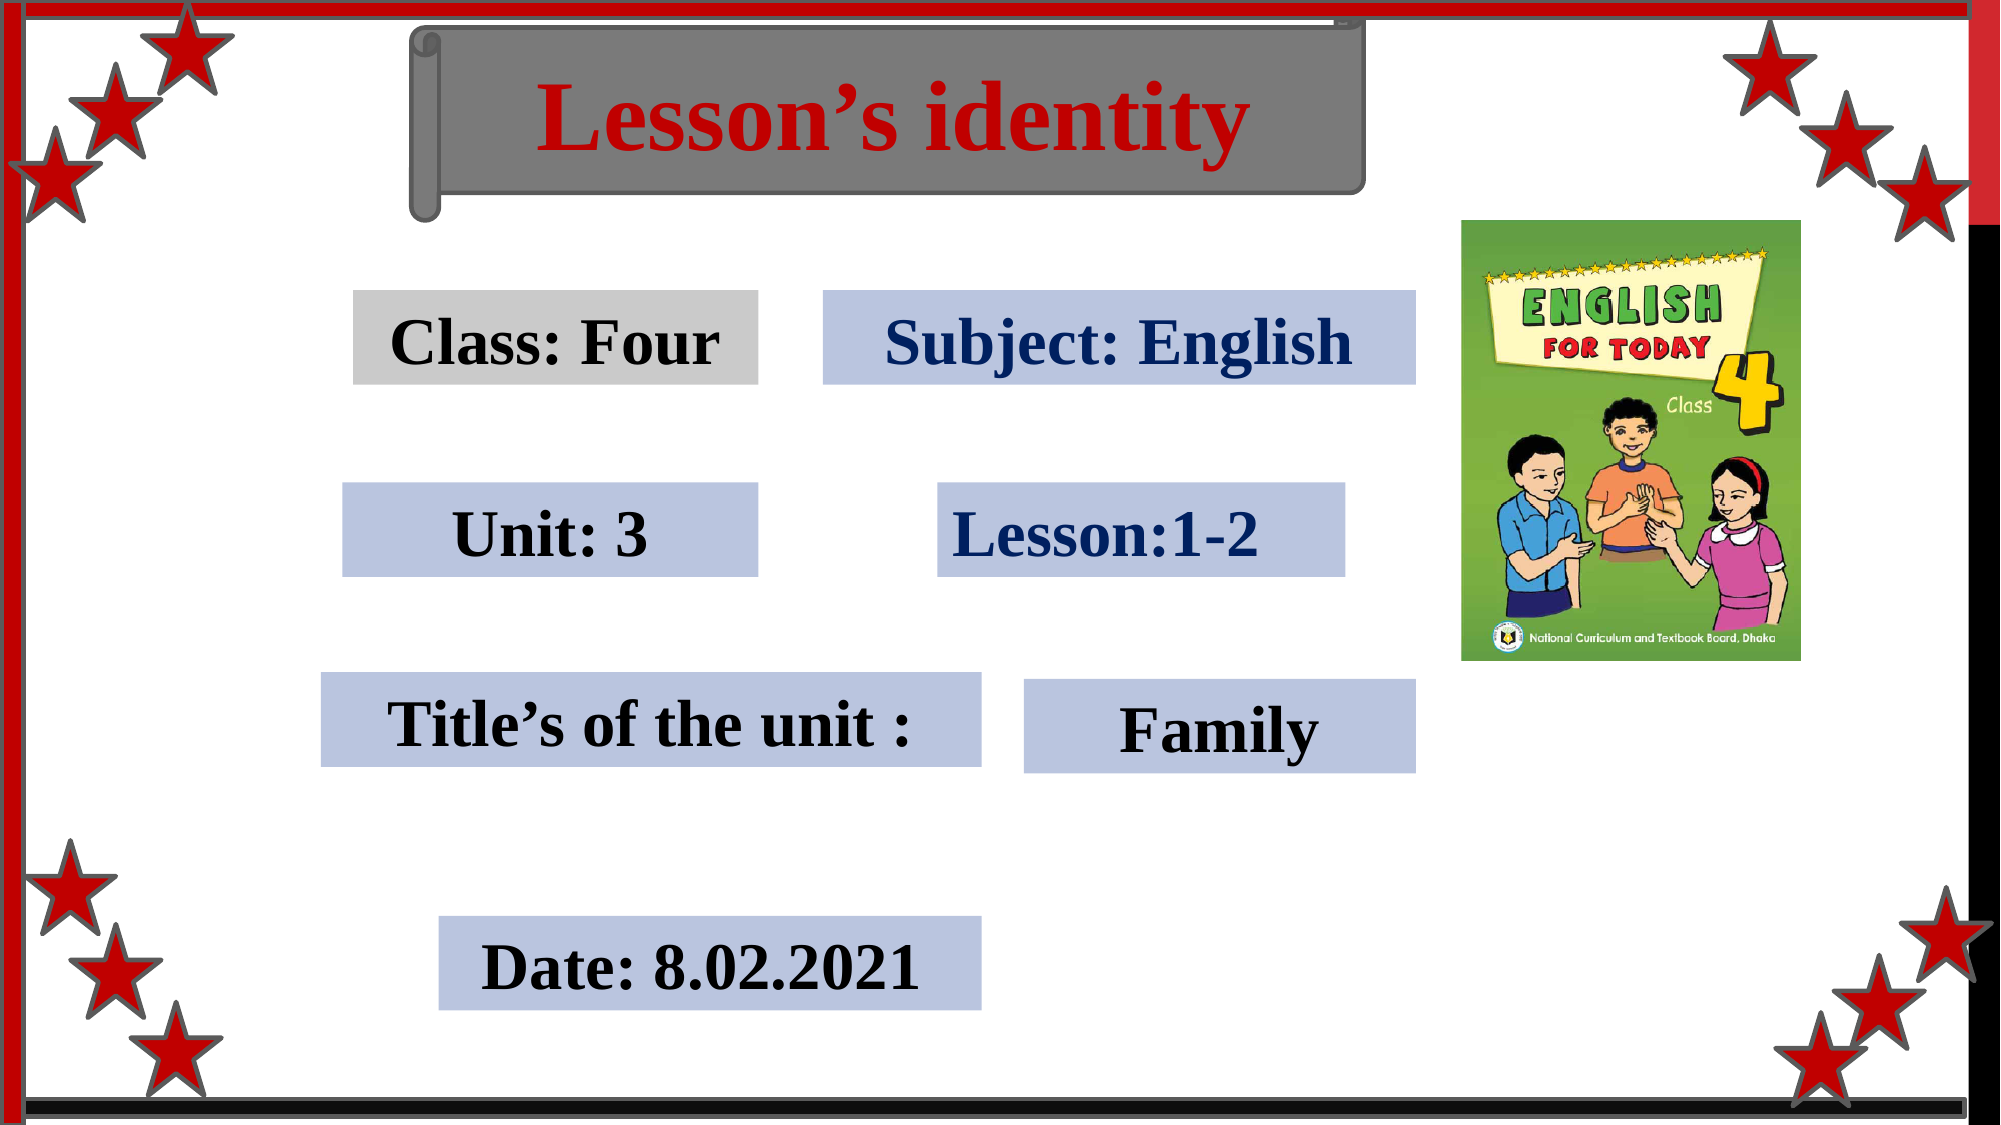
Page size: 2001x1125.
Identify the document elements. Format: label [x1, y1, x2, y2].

text_box [1, 0, 1971, 1125]
text_box [9, 0, 1993, 1107]
